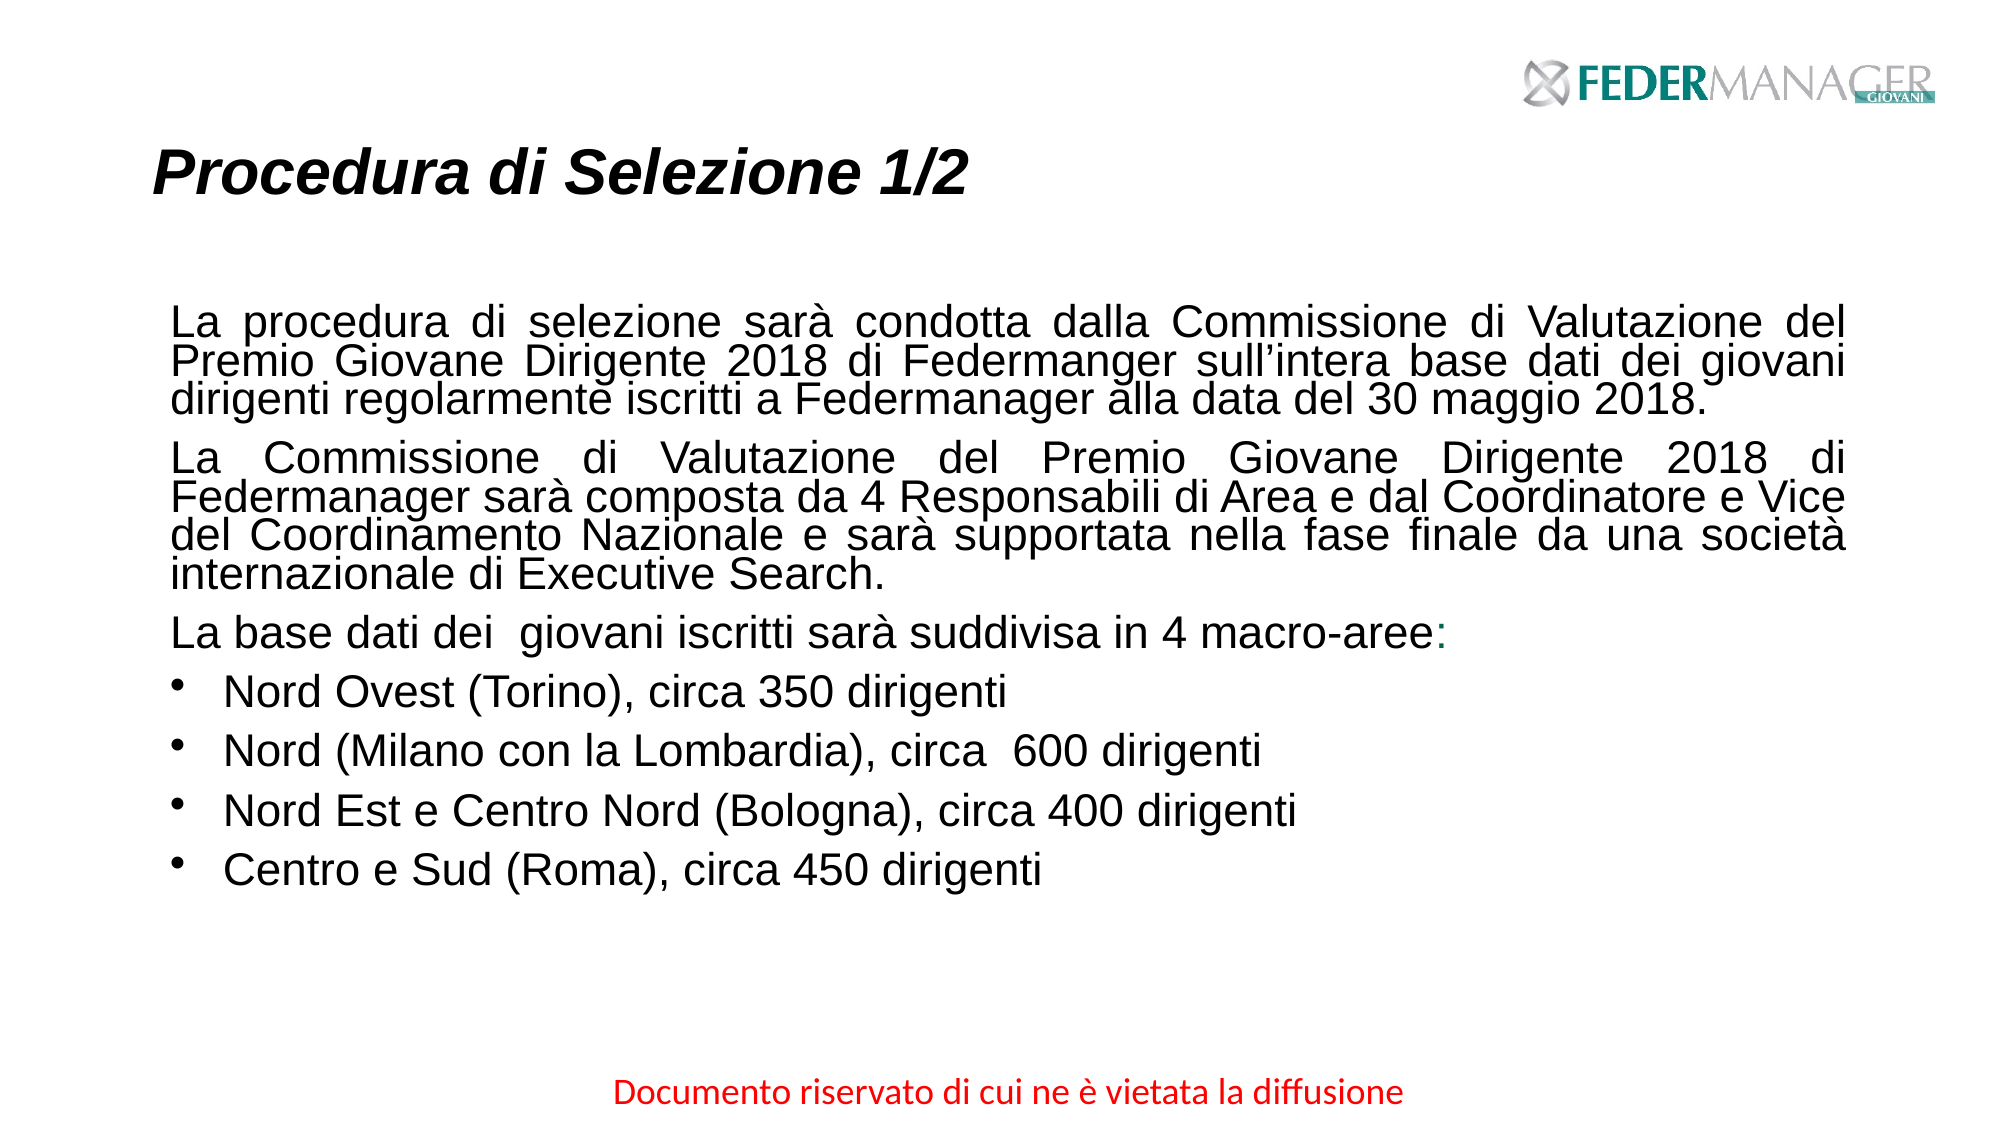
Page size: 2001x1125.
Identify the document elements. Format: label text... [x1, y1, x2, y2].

text_box Documento riservato di cui ne è vietata la diffusione [598, 1059, 1461, 1120]
picture [1522, 59, 1935, 107]
text_box La procedura di selezione sarà condotta dalla Commissione di Valutazione del Premio Giovane Dirigente 2018 di Federmanger sull’intera base dati dei giovani dirigenti regolarmente iscritti a Federmanager alla data del 30 maggio 2018. La Commissione di Valutazione del Premio Giovane Dirigente 2018 di Federmanager sarà composta da 4 Responsabili di Area e dal Coordinatore e Vice del Coordinamento Nazionale e sarà supportata nella fase finale da una società internazionale di Executive Search. La base dati dei giovani iscritti sarà suddivisa in 4 macro-aree: Nord Ovest (Torino), circa 350 dirigenti Nord (Milano con la Lombardia), circa 600 dirigenti Nord Est e Centro Nord (Bologna), circa 400 dirigenti Centro e Sud (Roma), circa 450 dirigenti [137, 299, 1863, 1014]
text_box Procedura di Selezione 1/2 [137, 59, 1863, 278]
